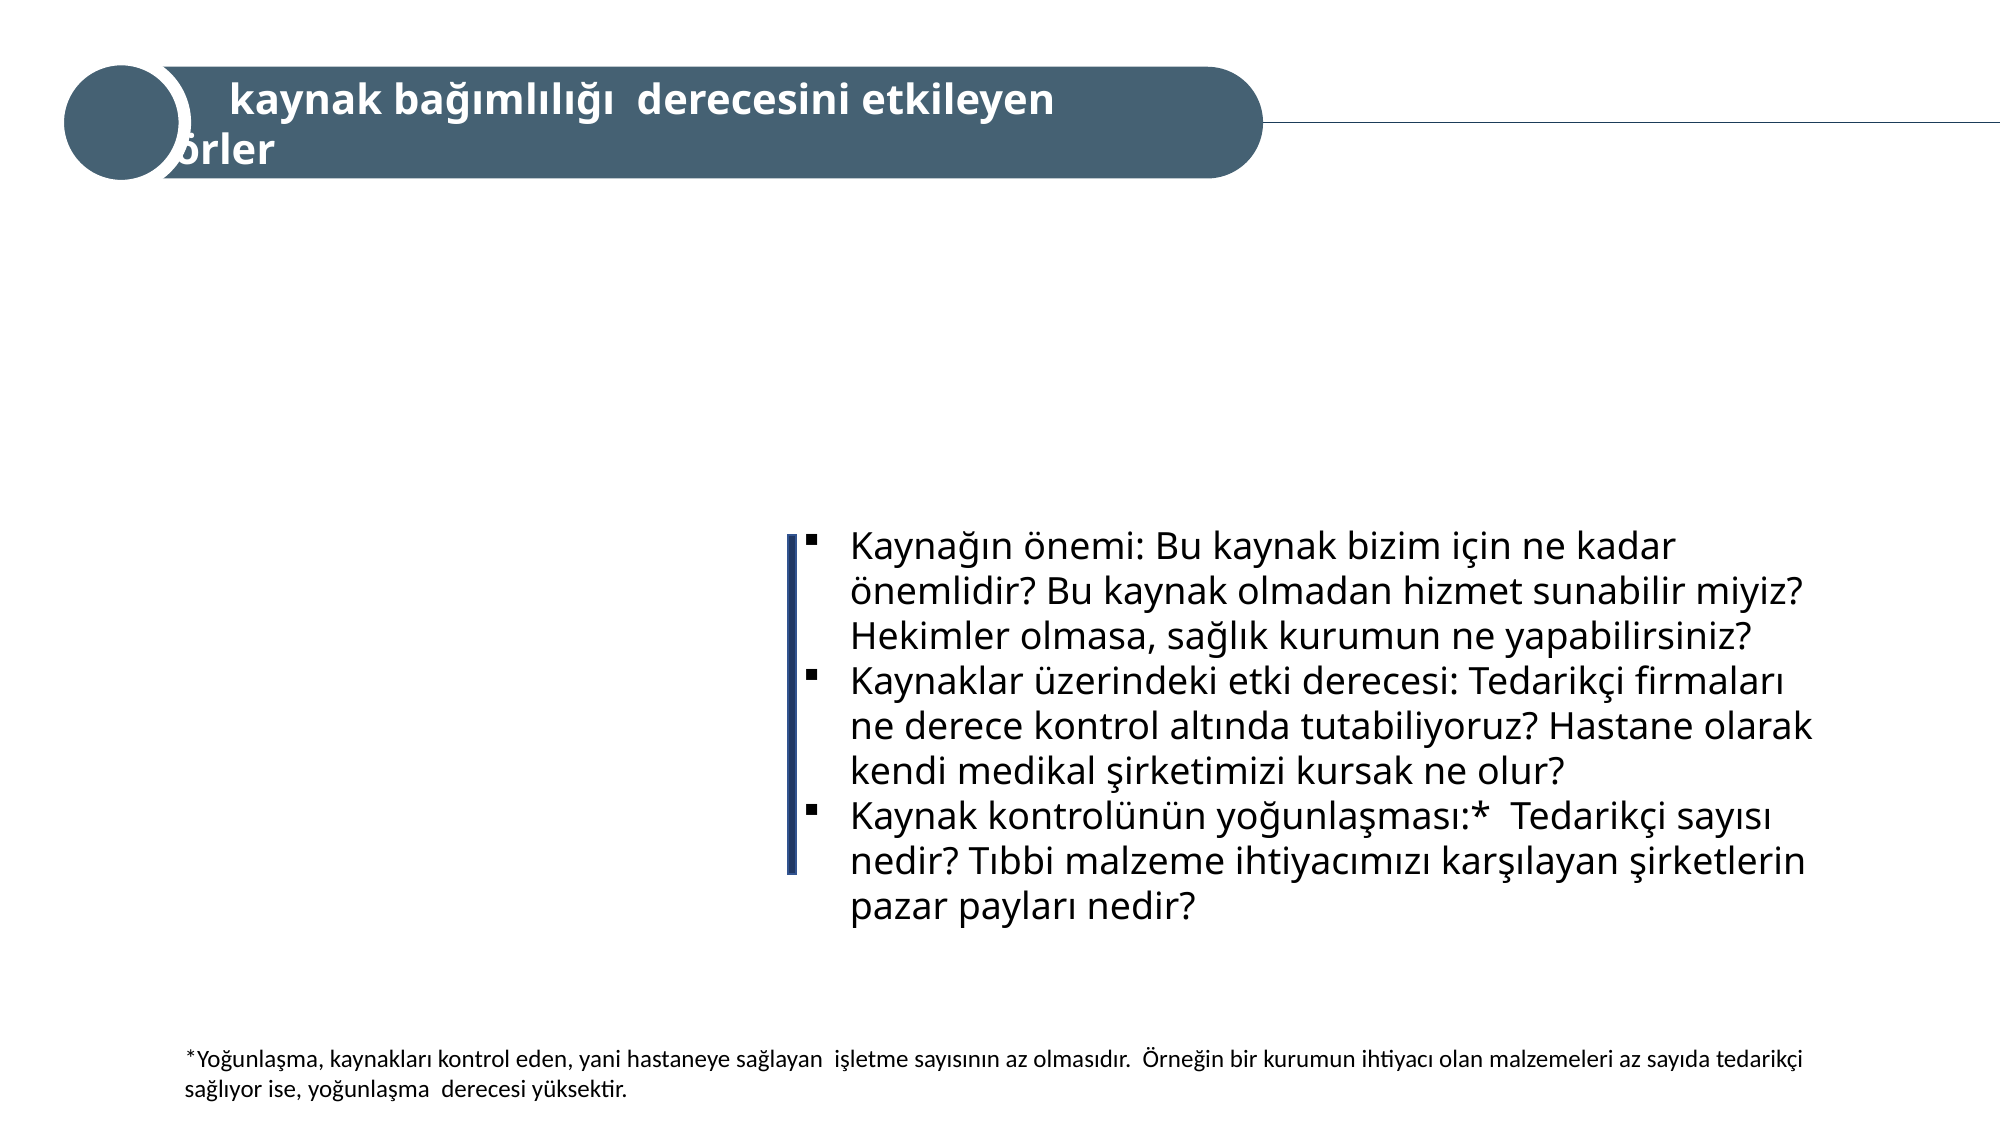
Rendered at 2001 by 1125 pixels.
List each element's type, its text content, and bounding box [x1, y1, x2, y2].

text_box kaynak bağımlılığı derecesini etkileyen faktörler [153, 65, 1265, 180]
text_box *Yoğunlaşma, kaynakları kontrol eden, yani hastaneye sağlayan işletme sayısının az olmasıdır. Örneğin bir kurumun ihtiyacı olan malzemeleri az sayıda tedarikçi sağlıyor ise, yoğunlaşma derecesi yüksektir. [169, 1035, 1903, 1110]
text_box [56, 58, 186, 188]
text_box [787, 534, 797, 875]
text_box Kaynağın önemi: Bu kaynak bizim için ne kadar önemlidir? Bu kaynak olmadan hizmet sunabilir miyiz? Hekimler olmasa, sağlık kurumun ne yapabilirsiniz? Kaynaklar üzerindeki etki derecesi: Tedarikçi firmaları ne derece kontrol altında tutabiliyoruz? Hastane olarak kendi medikal şirketimizi kursak ne olur? Kaynak kontrolünün yoğunlaşması:* Tedarikçi sayısı nedir? Tıbbi malzeme ihtiyacımızı karşılayan şirketlerin pazar payları nedir? [788, 514, 1850, 935]
